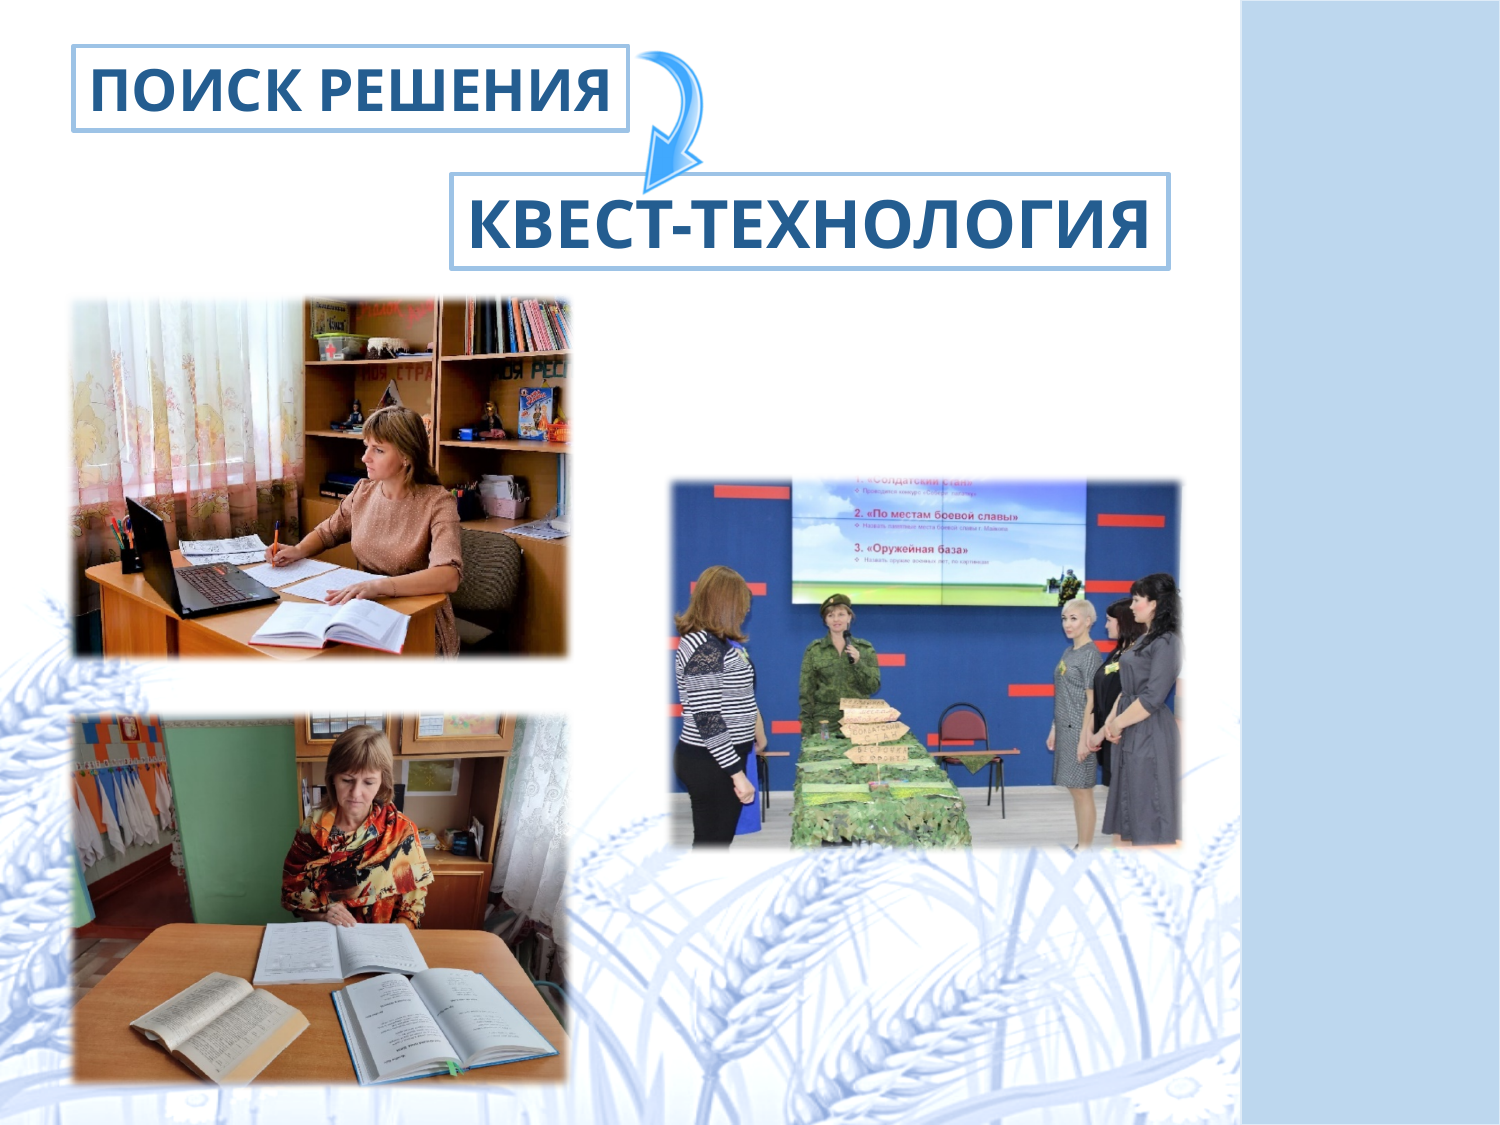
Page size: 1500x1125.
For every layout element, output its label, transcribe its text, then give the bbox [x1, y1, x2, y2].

text_box ПОИСК РЕШЕНИЯ [73, 45, 561, 131]
picture [544, 0, 795, 241]
text_box [1240, 0, 1500, 1125]
picture [0, 292, 1241, 1125]
text_box КВЕСТ-ТЕХНОЛОГИЯ [451, 174, 1169, 269]
